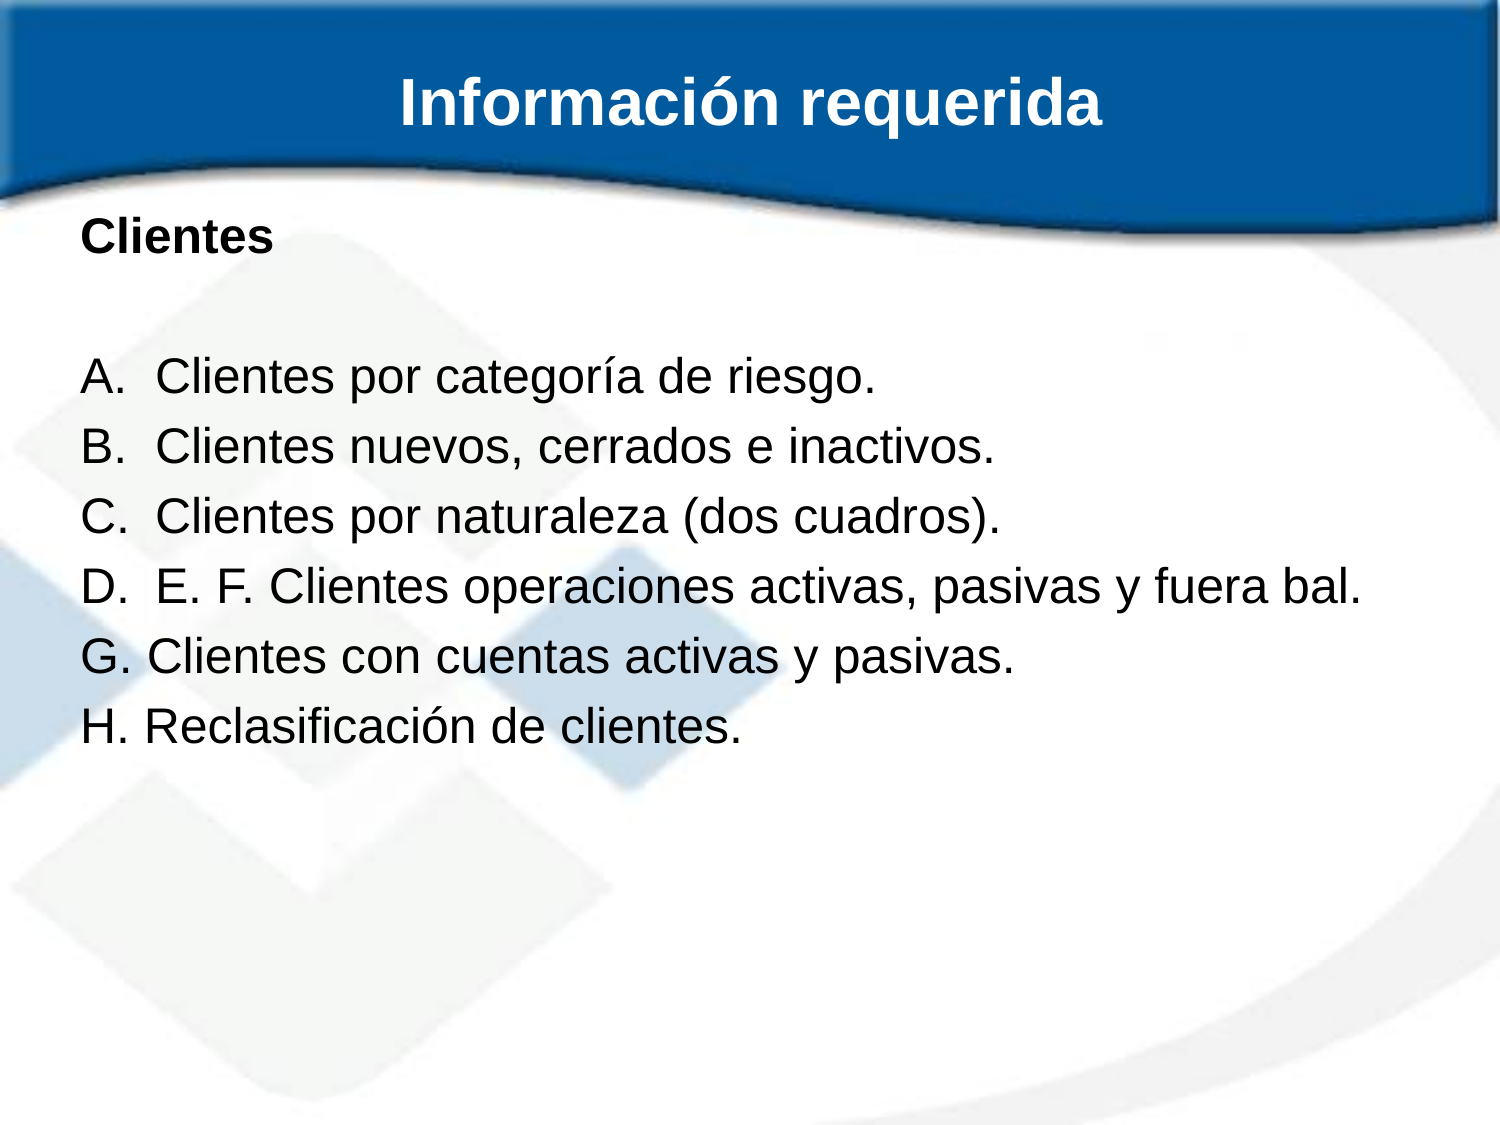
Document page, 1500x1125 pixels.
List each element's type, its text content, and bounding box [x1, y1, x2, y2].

list Clientes Clientes por categoría de riesgo. Clientes nuevos, cerrados e inactivos. Clientes por naturaleza (dos cuadros). E. F. Clientes operaciones activas, pasivas y fuera bal. G. Clientes con cuentas activas y pasivas. H. Reclasificación de clientes. [64, 196, 1448, 1071]
picture [0, 0, 1500, 1125]
title Información requerida [76, 4, 1427, 193]
